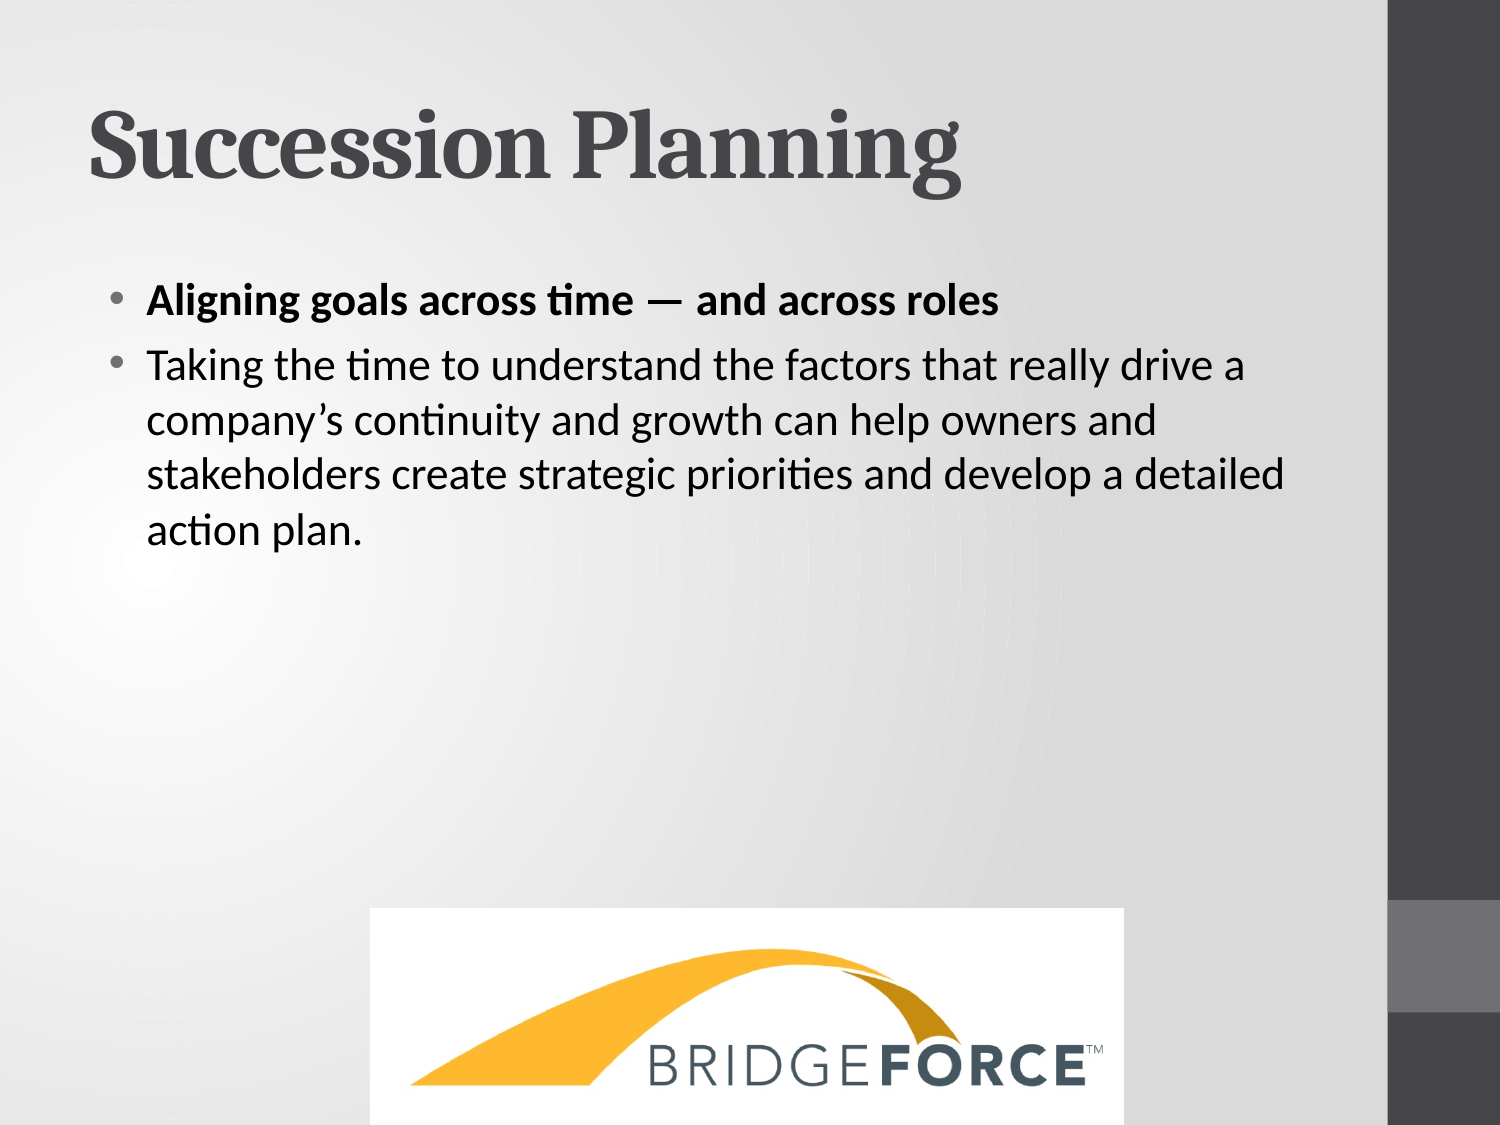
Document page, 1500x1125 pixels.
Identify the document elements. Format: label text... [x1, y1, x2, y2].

title Succession Planning [75, 45, 1325, 233]
list Aligning goals across time — and across roles Taking the time to understand the factors that really drive a company’s continuity and growth can help owners and stakeholders create strategic priorities and develop a detailed action plan. [75, 262, 1325, 1050]
picture [369, 1050, 1124, 1125]
